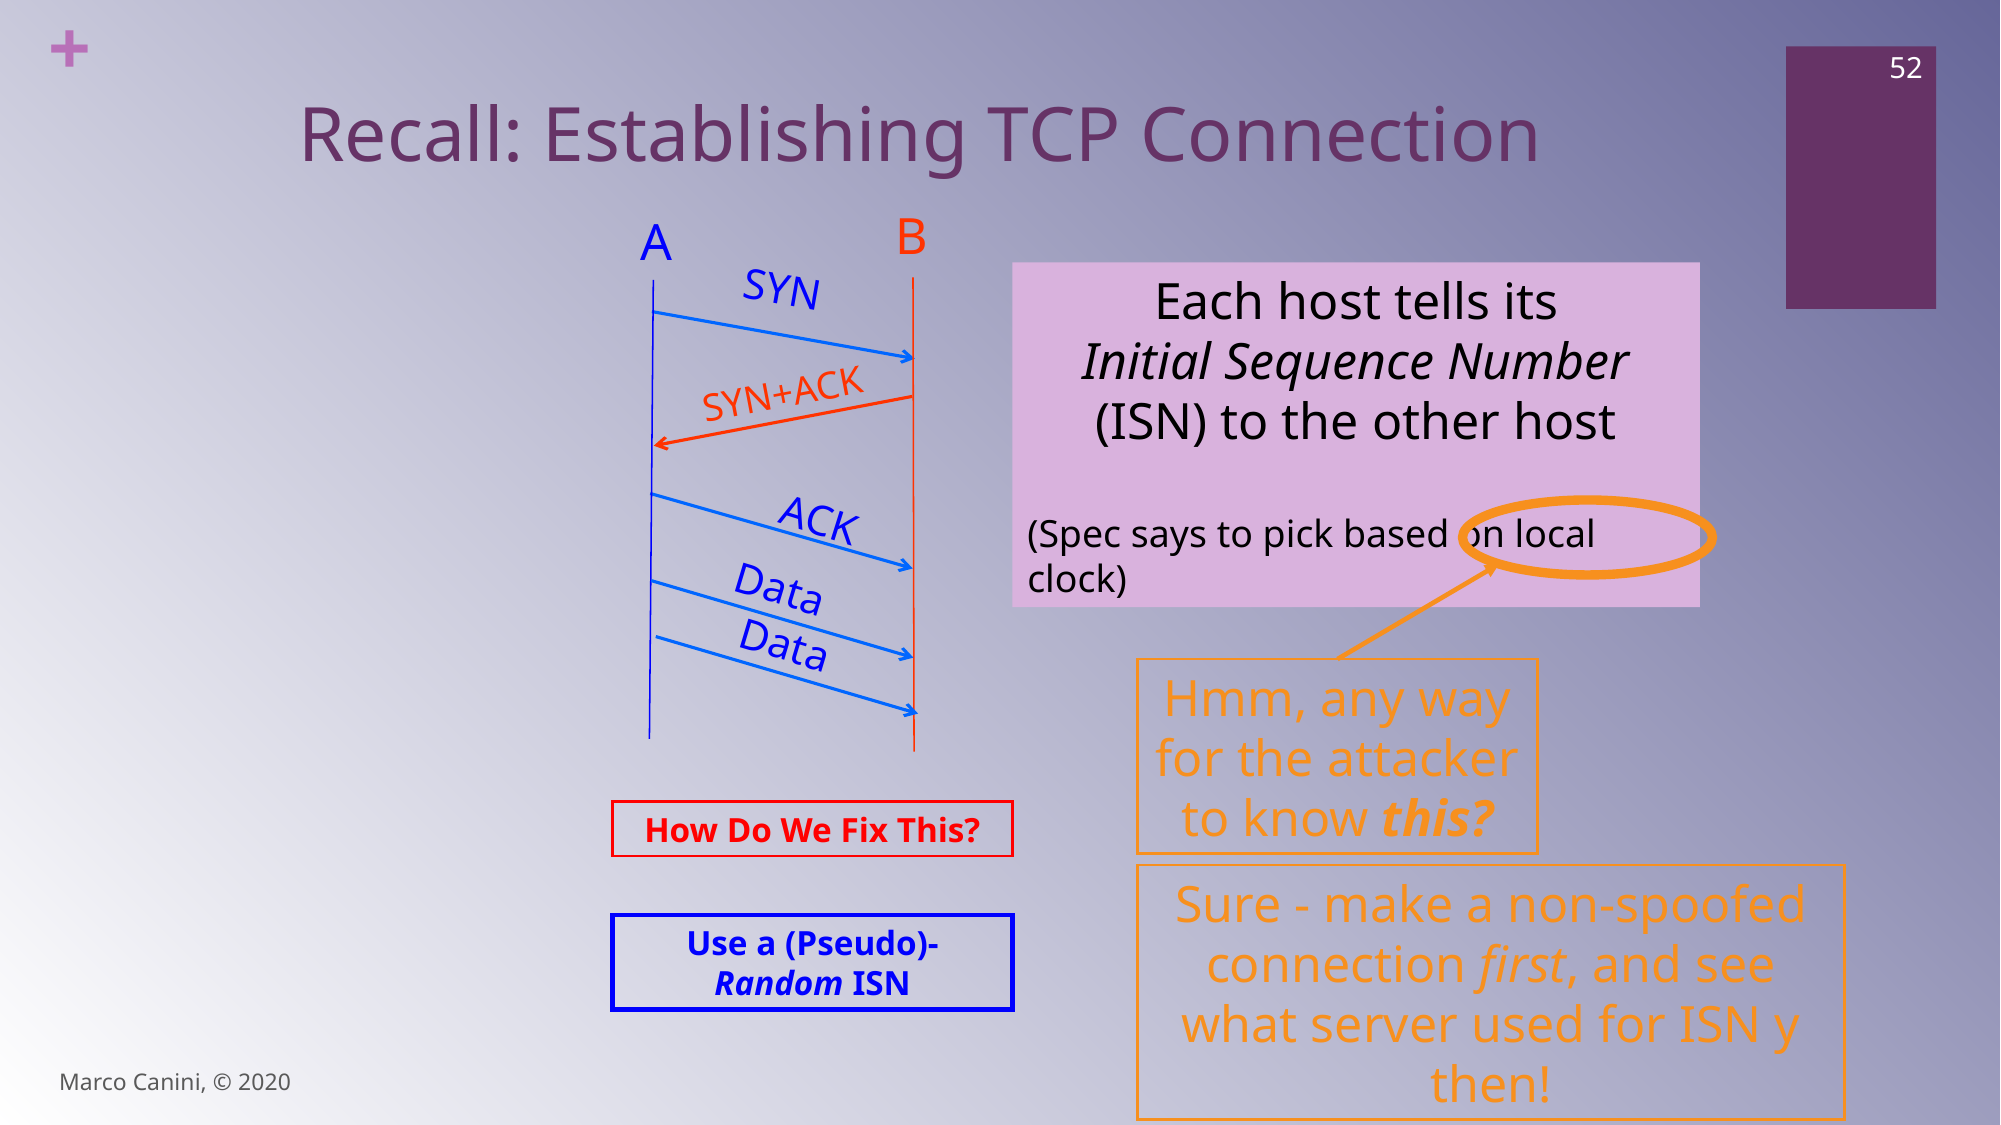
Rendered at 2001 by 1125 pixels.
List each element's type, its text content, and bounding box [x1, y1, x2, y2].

text_box Sure - make a non-spoofed connection first, and see what server used for ISN y then! [1137, 864, 1845, 1120]
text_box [653, 361, 913, 447]
text_box B [880, 197, 943, 272]
footer Marco Canini, © 2020 [44, 1053, 1384, 1114]
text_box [650, 554, 919, 715]
title Recall: Establishing TCP Connection [283, 79, 1588, 263]
slide_number 52 [1816, 39, 1938, 100]
text_box Use a (Pseudo)-Random ISN [612, 915, 1013, 1010]
text_box How Do We Fix This? [612, 801, 1013, 857]
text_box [649, 485, 914, 553]
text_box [1136, 499, 1714, 856]
text_box Each host tells its Initial Sequence Number (ISN) to the other host (Spec says to pick based on local clock) [1012, 262, 1700, 608]
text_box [651, 254, 916, 360]
text_box A [625, 203, 688, 279]
